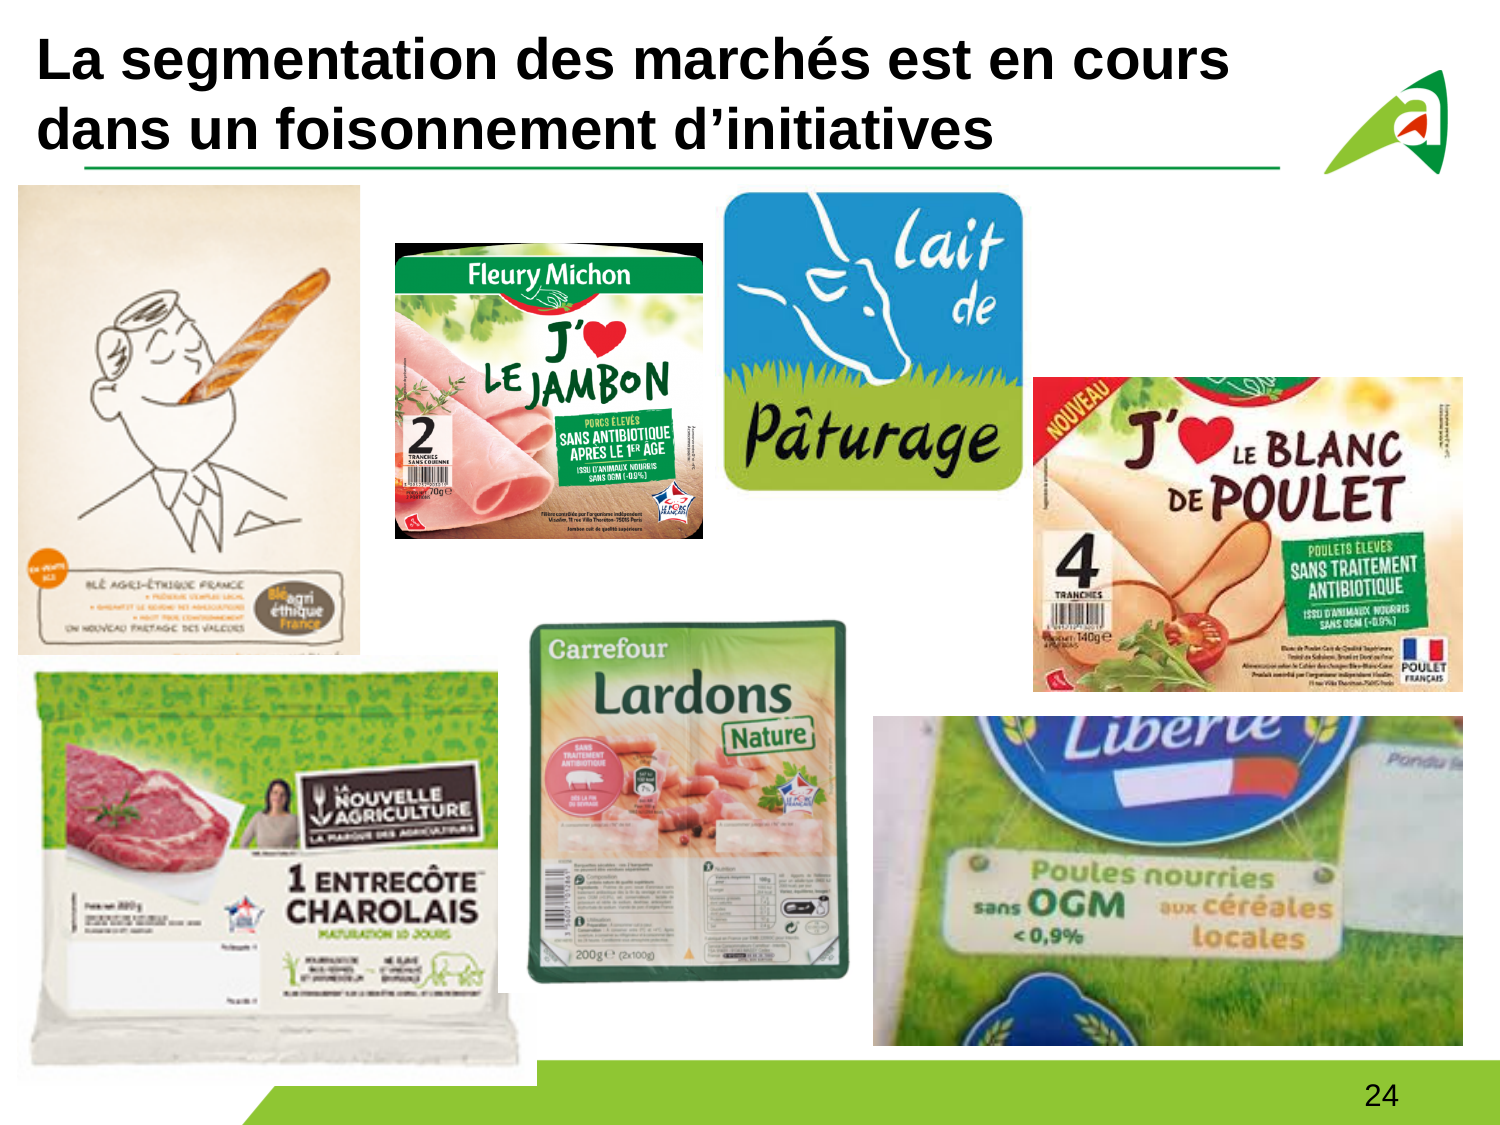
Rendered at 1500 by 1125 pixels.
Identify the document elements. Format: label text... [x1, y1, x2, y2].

picture [0, 0, 1500, 1125]
text_box La segmentation des marchés est en cours dans un foisonnement d’initiatives [29, 19, 1441, 161]
slide_number 24 [1364, 1074, 1447, 1118]
